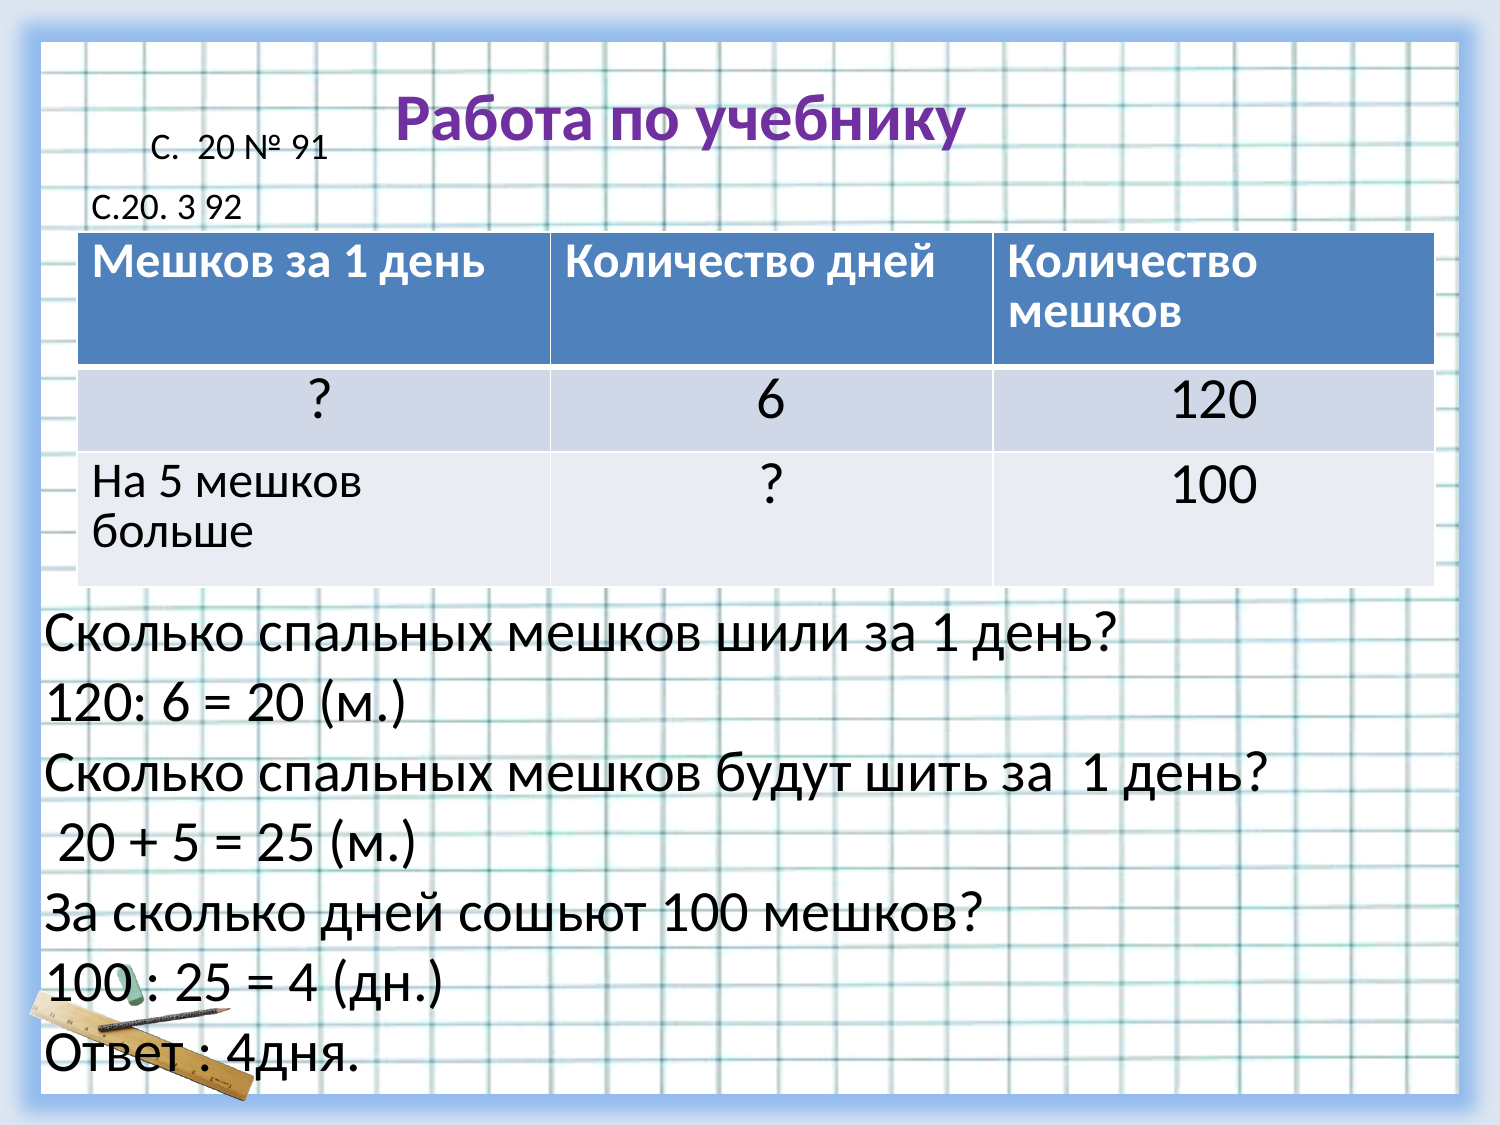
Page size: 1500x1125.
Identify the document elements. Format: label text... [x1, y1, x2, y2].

table_cell На 5 мешков больше [78, 453, 550, 586]
table_cell 120 [994, 370, 1434, 451]
text_box Работа по учебнику [380, 66, 1075, 161]
table_header Количество мешков [994, 233, 1434, 364]
table_cell 6 [551, 370, 992, 451]
text_box С. 20 № 91 [135, 114, 547, 174]
picture [29, 42, 1459, 1101]
text_box Сколько спальных мешков шили за 1 день? 120: 6 = 20 (м.) Сколько спальных мешков будут шить за 1 день? 20 + 5 = 25 (м.) За сколько дней сошьют 100 мешков? 100 : 25 = 4 (дн.) Ответ : 4дня. [29, 586, 1436, 1091]
table_cell ? [78, 370, 550, 451]
table_cell ? [551, 453, 992, 586]
table_header Количество дней [551, 233, 992, 364]
table_cell 100 [994, 453, 1434, 586]
table_header Мешков за 1 день [78, 233, 550, 364]
text_box С.20. 3 92 [76, 174, 579, 231]
